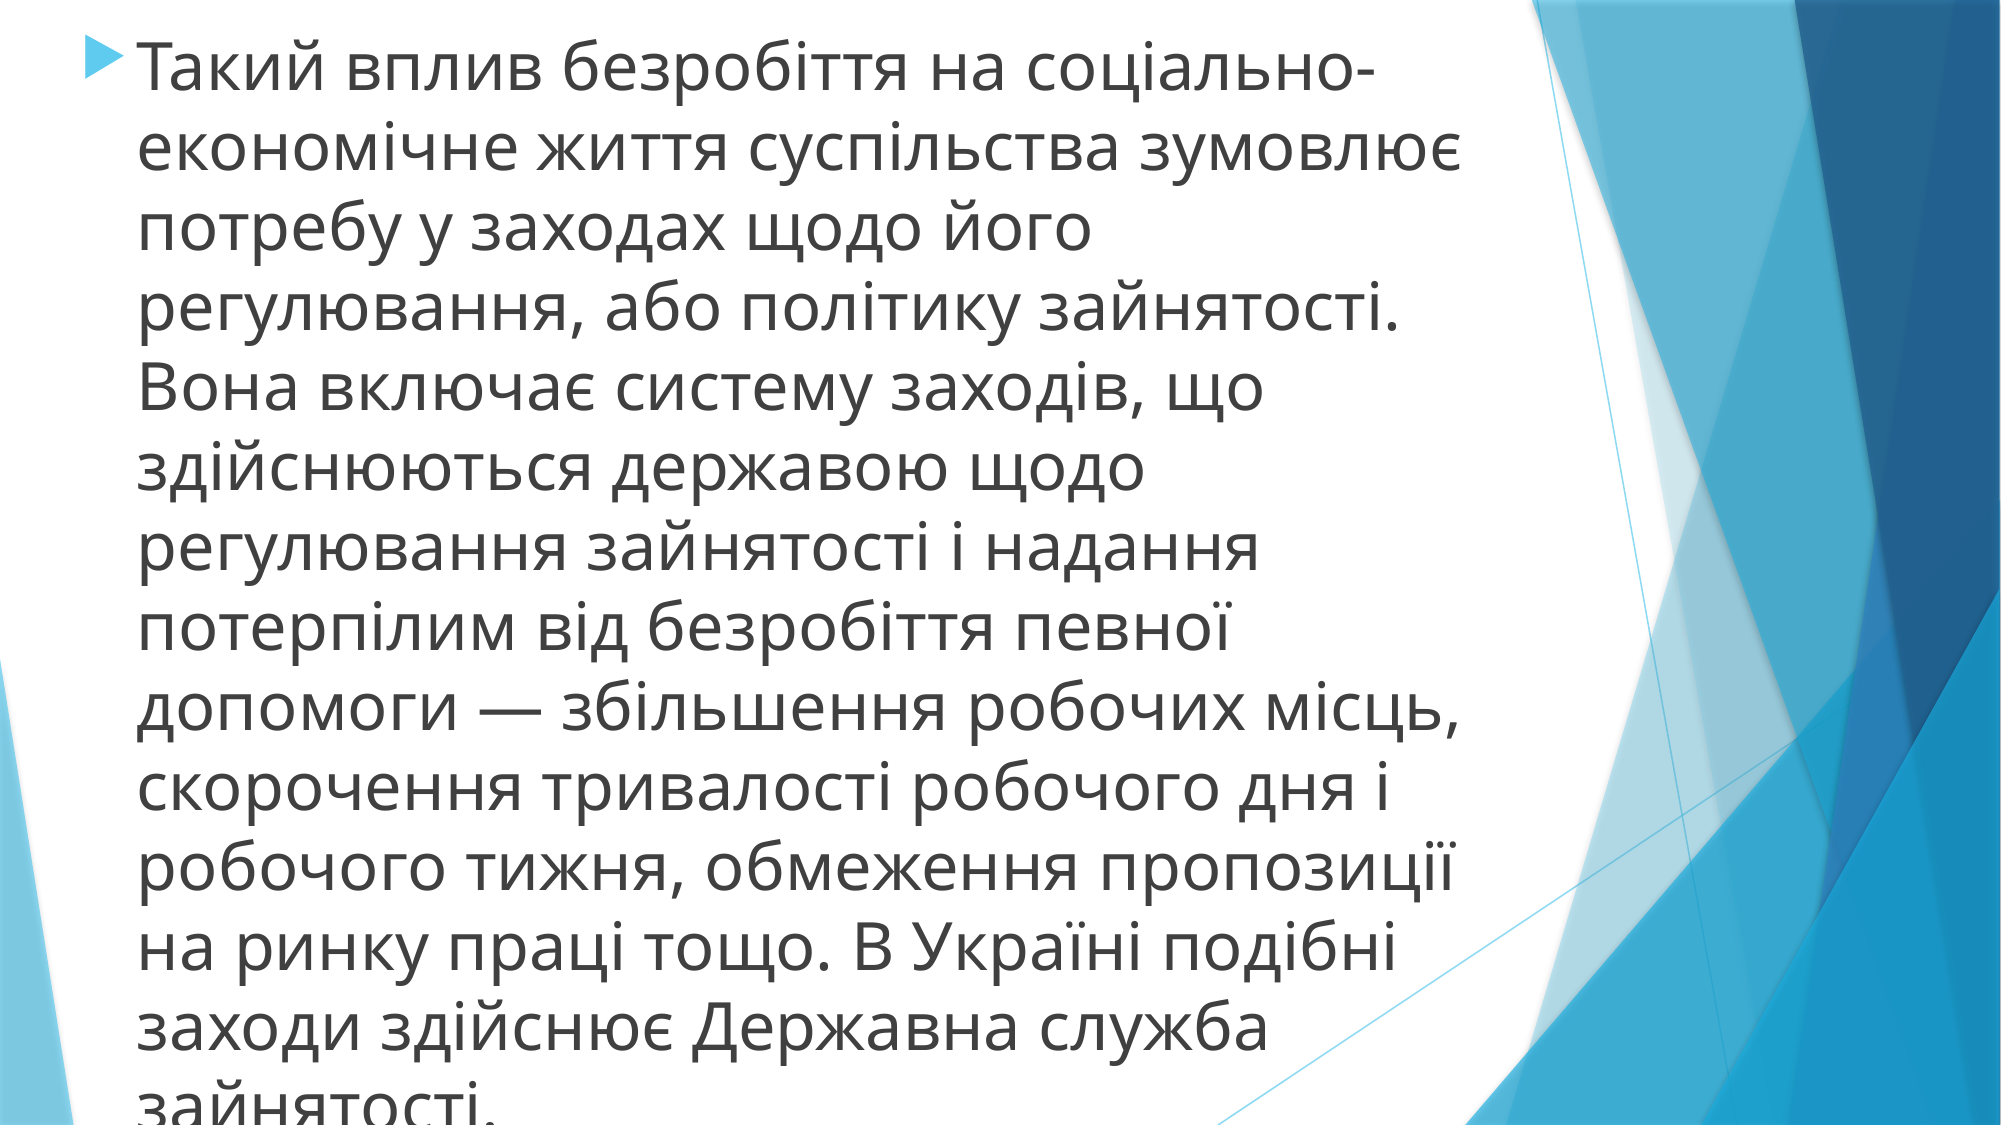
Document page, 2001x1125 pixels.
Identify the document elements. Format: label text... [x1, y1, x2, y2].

list Такий вплив безробіття на соціально-економічне життя суспільства зумовлює потребу у заходах щодо його регулювання, або політику зайнятості. Вона включає систему заходів, що здійснюються державою щодо регулювання зайнятості і надання потерпілим від безробіття певної допомоги — збільшення робочих місць, скорочення тривалості робочого дня і робочого тижня, обмеження пропозиції на ринку праці тощо. В Україні подібні заходи здійснює Державна служба зайнятості. [65, 16, 1534, 1107]
